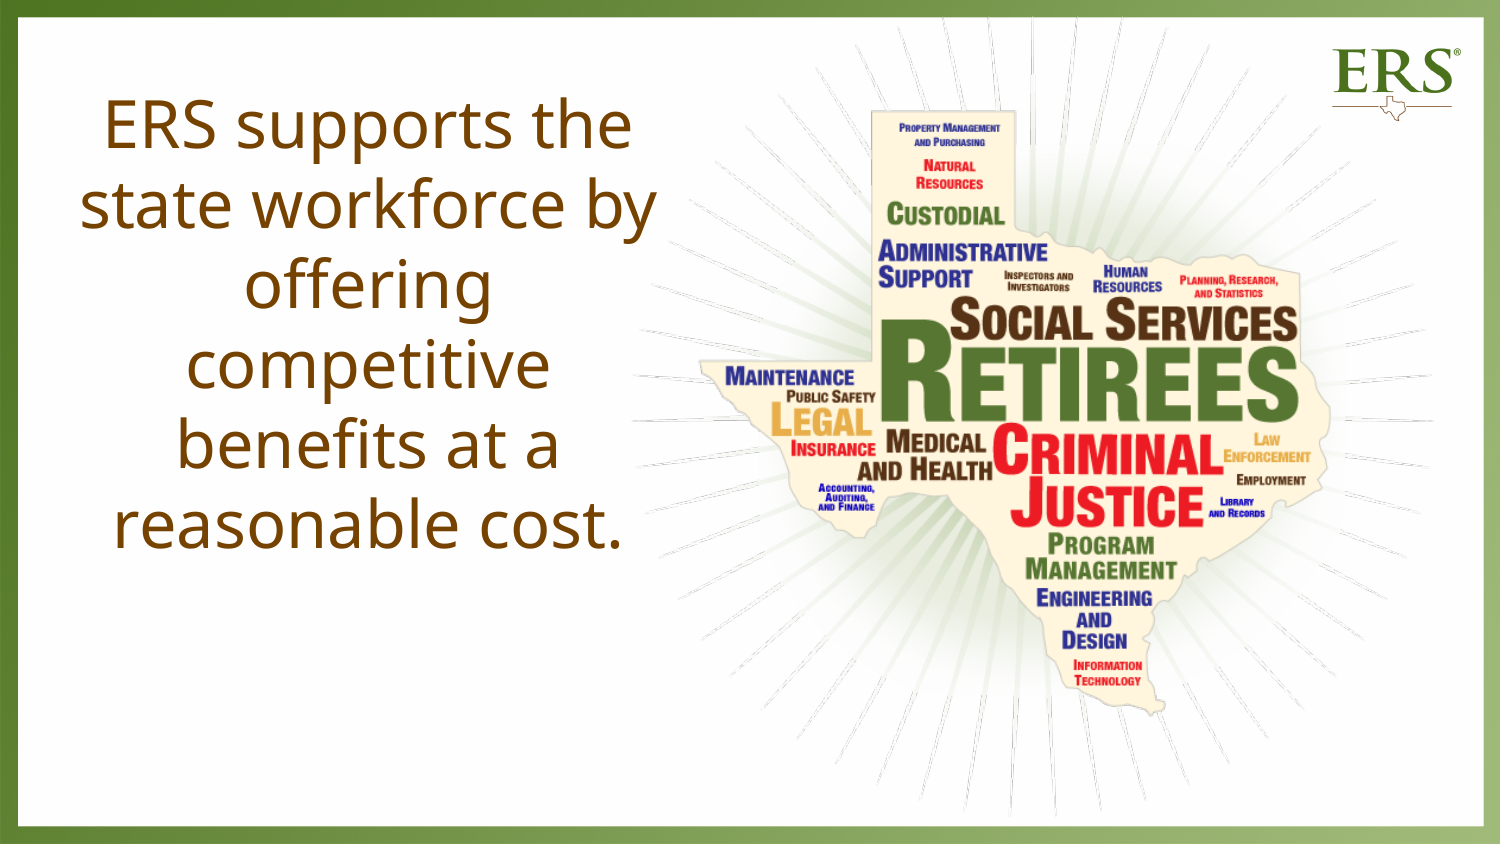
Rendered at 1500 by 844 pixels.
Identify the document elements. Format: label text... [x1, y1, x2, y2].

text_box ERS supports the state workforce by offering competitive benefits at a reasonable cost. [56, 74, 560, 569]
picture [0, 0, 1500, 844]
